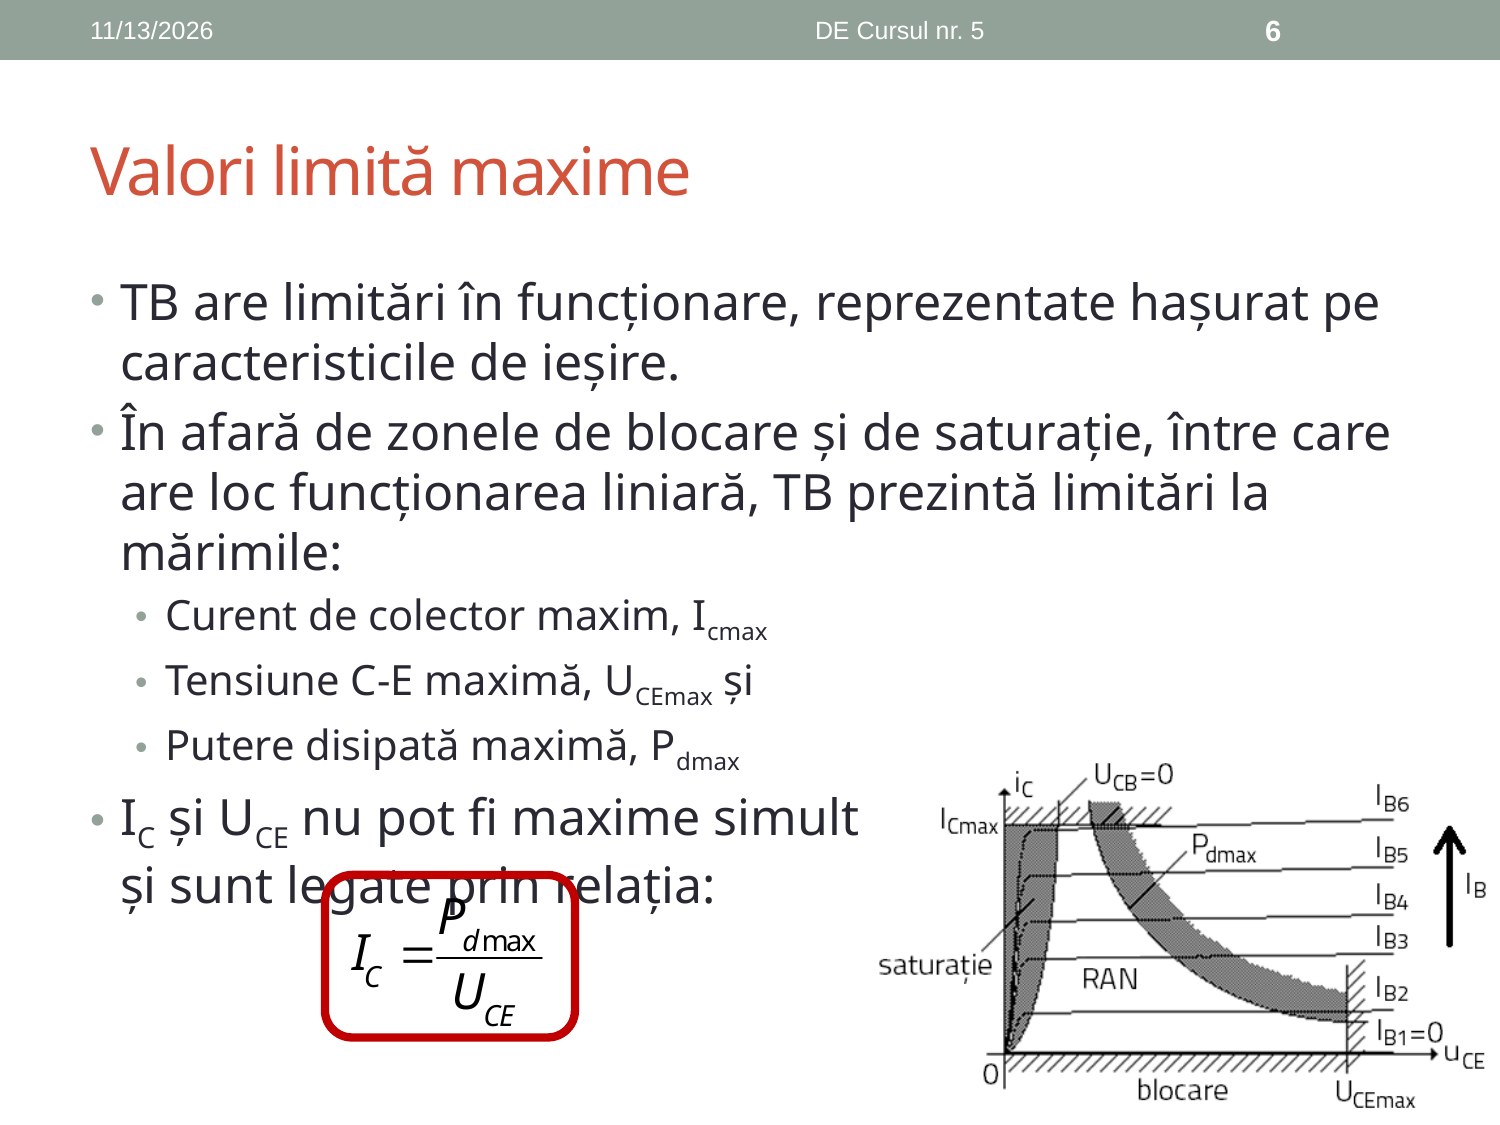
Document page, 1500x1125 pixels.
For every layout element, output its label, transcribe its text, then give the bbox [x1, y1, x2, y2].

footer DE Cursul nr. 5 [562, 3, 1238, 57]
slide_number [75, 3, 550, 57]
slide_number 6 [1250, 3, 1425, 57]
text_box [324, 874, 576, 1038]
title Valori limită maxime [75, 87, 1425, 250]
picture [860, 749, 1500, 1125]
list TB are limitări în funcționare, reprezentate haşurat pe caracteristicile de ieşire. În afară de zonele de blocare şi de saturație, între care are loc funcționarea liniară, TB prezintă limitări la mărimile: Curent de colector maxim, Icmax Tensiune C-E maximă, UCEmax şi Putere disipată maximă, Pdmax IC şi UCE nu pot fi maxime simultan şi sunt legate prin relația: [75, 262, 1425, 1063]
